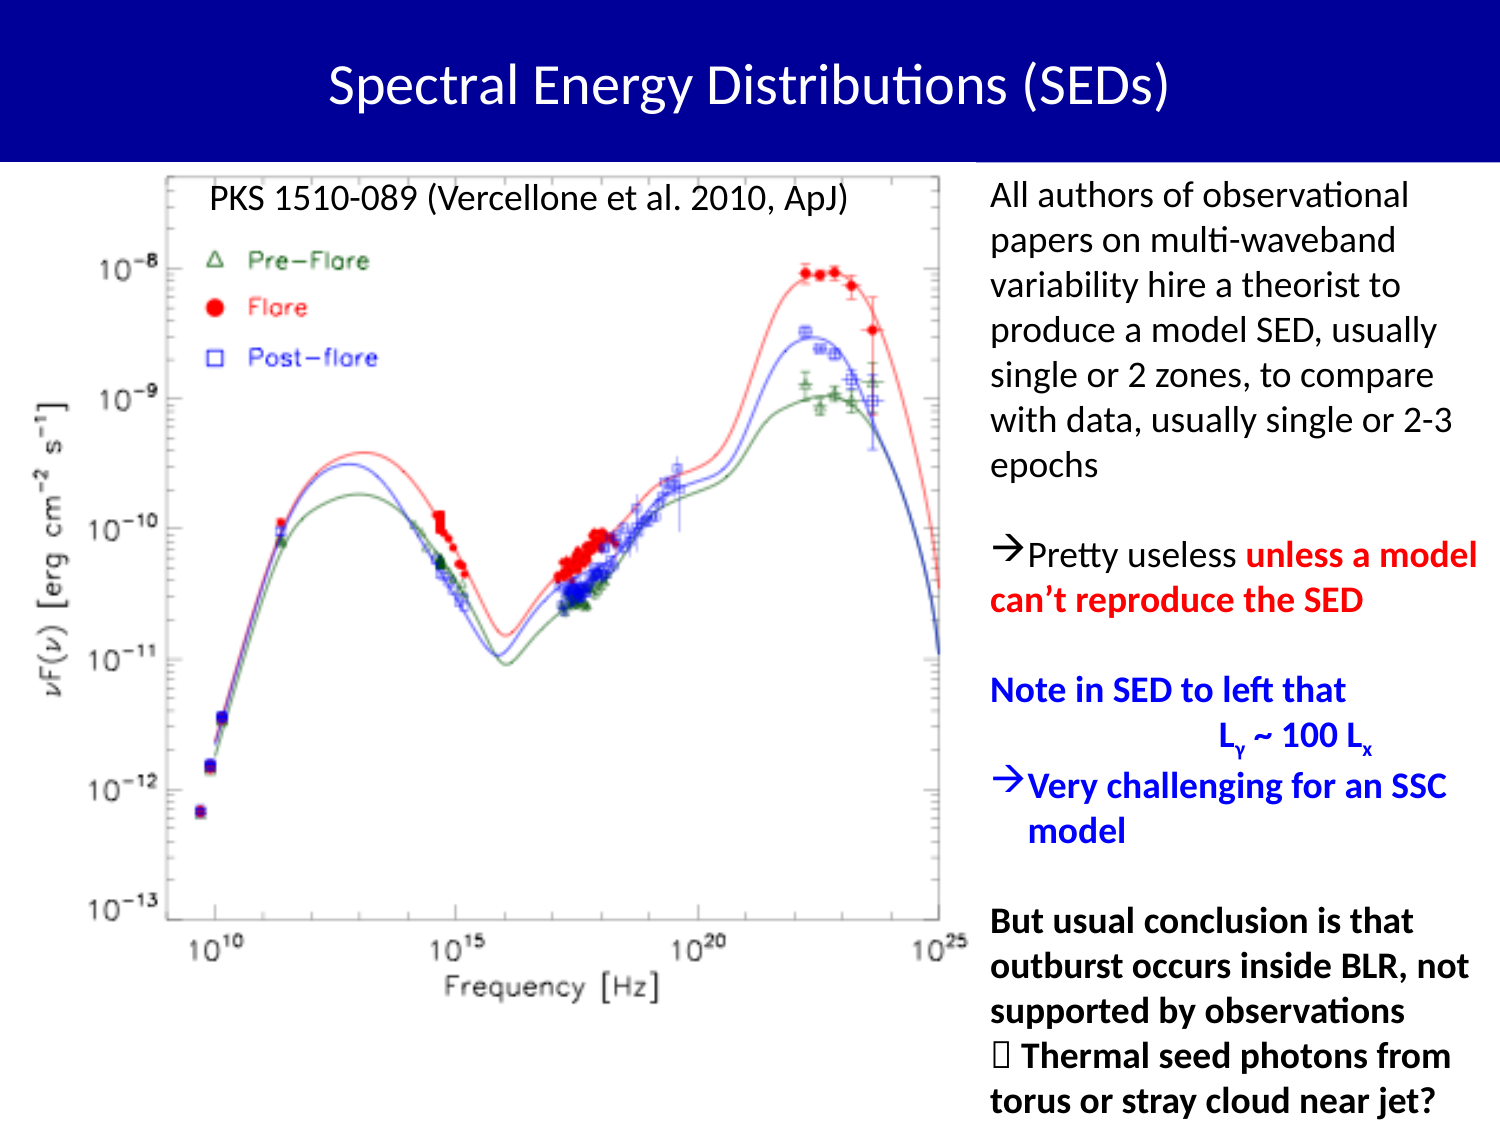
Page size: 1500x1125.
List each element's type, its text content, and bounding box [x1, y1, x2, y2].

text_box All authors of observational papers on multi-waveband variability hire a theorist to produce a model SED, usually single or 2 zones, to compare with data, usually single or 2-3 epochs Pretty useless unless a model can’t reproduce the SED Note in SED to left that Lγ ~ 100 Lx Very challenging for an SSC model But usual conclusion is that outburst occurs inside BLR, not supported by observations  Thermal seed photons from torus or stray cloud near jet? [975, 162, 1500, 1125]
text_box Spectral Energy Distributions (SEDs) [0, 0, 1500, 162]
picture [0, 162, 976, 1016]
